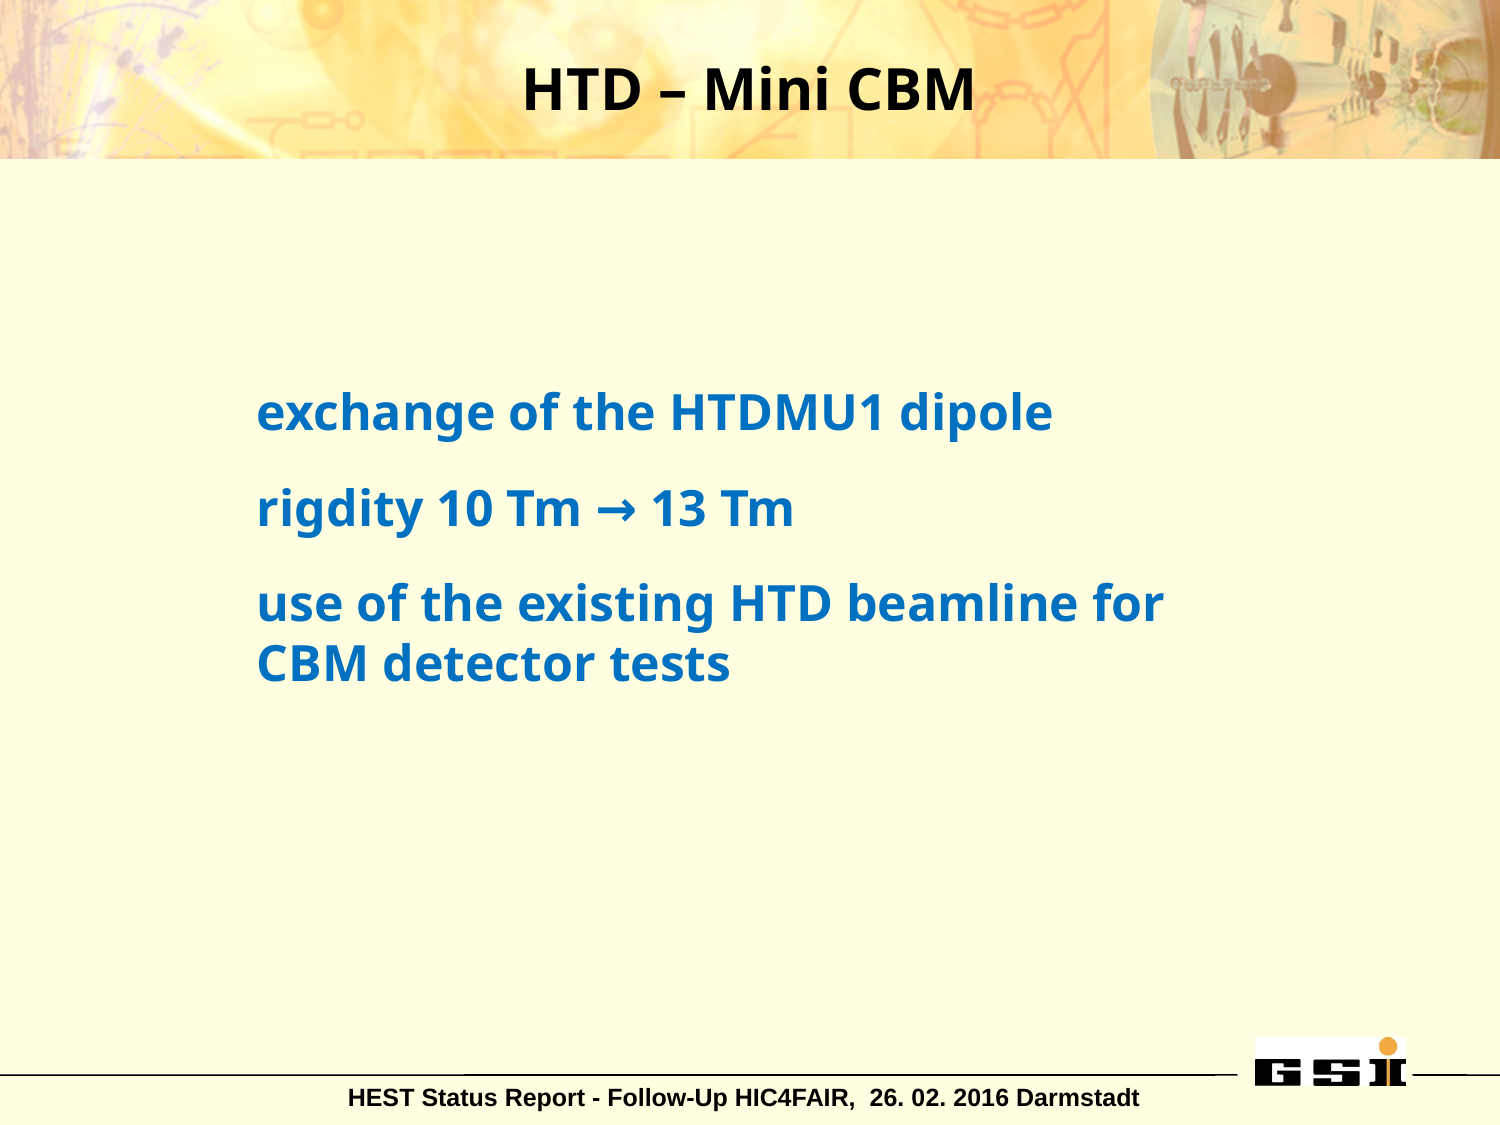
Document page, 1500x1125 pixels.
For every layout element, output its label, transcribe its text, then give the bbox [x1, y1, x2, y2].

text_box exchange of the HTDMU1 dipole rigdity 10 Tm → 13 Tm use of the existing HTD beamline for CBM detector tests [242, 373, 1282, 762]
title HTD – Mini CBM [75, 45, 1425, 149]
picture [1255, 1037, 1406, 1086]
